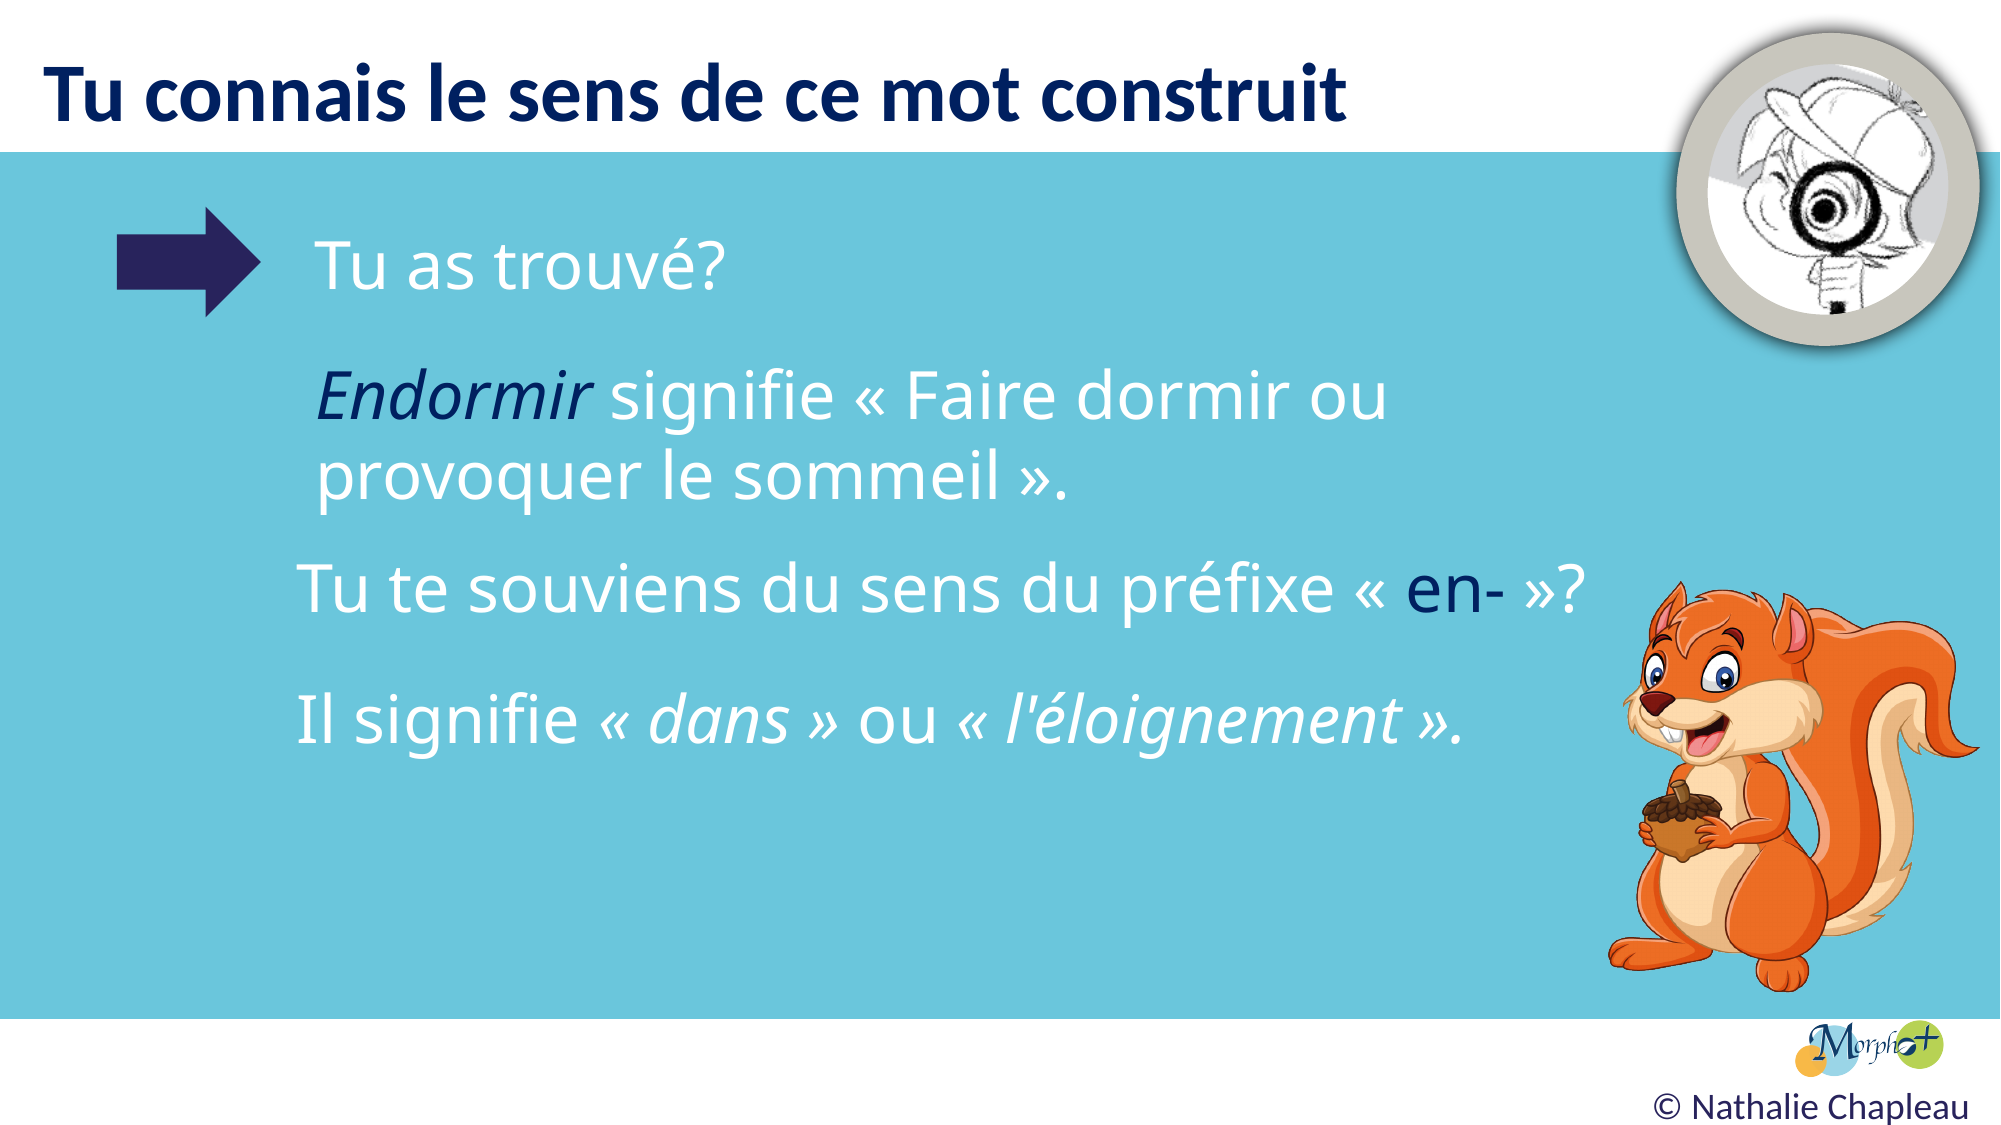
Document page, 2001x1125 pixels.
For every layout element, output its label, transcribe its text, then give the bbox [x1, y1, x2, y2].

text_box Tu as trouvé? [299, 215, 1692, 310]
text_box Tu te souviens du sens du préfixe « en- »? [281, 538, 1810, 634]
text_box © Nathalie Chapleau [1636, 1074, 1997, 1125]
text_box [0, 152, 2000, 1019]
text_box Endormir signifie « Faire dormir ou provoquer le sommeil ». [300, 345, 1619, 521]
text_box [116, 206, 261, 318]
picture [1581, 546, 2000, 1084]
picture [1692, 47, 1964, 331]
text_box Il signifie « dans » ou « l'éloignement ». [282, 668, 1581, 764]
text_box Tu connais le sens de ce mot construit [28, 30, 1365, 146]
